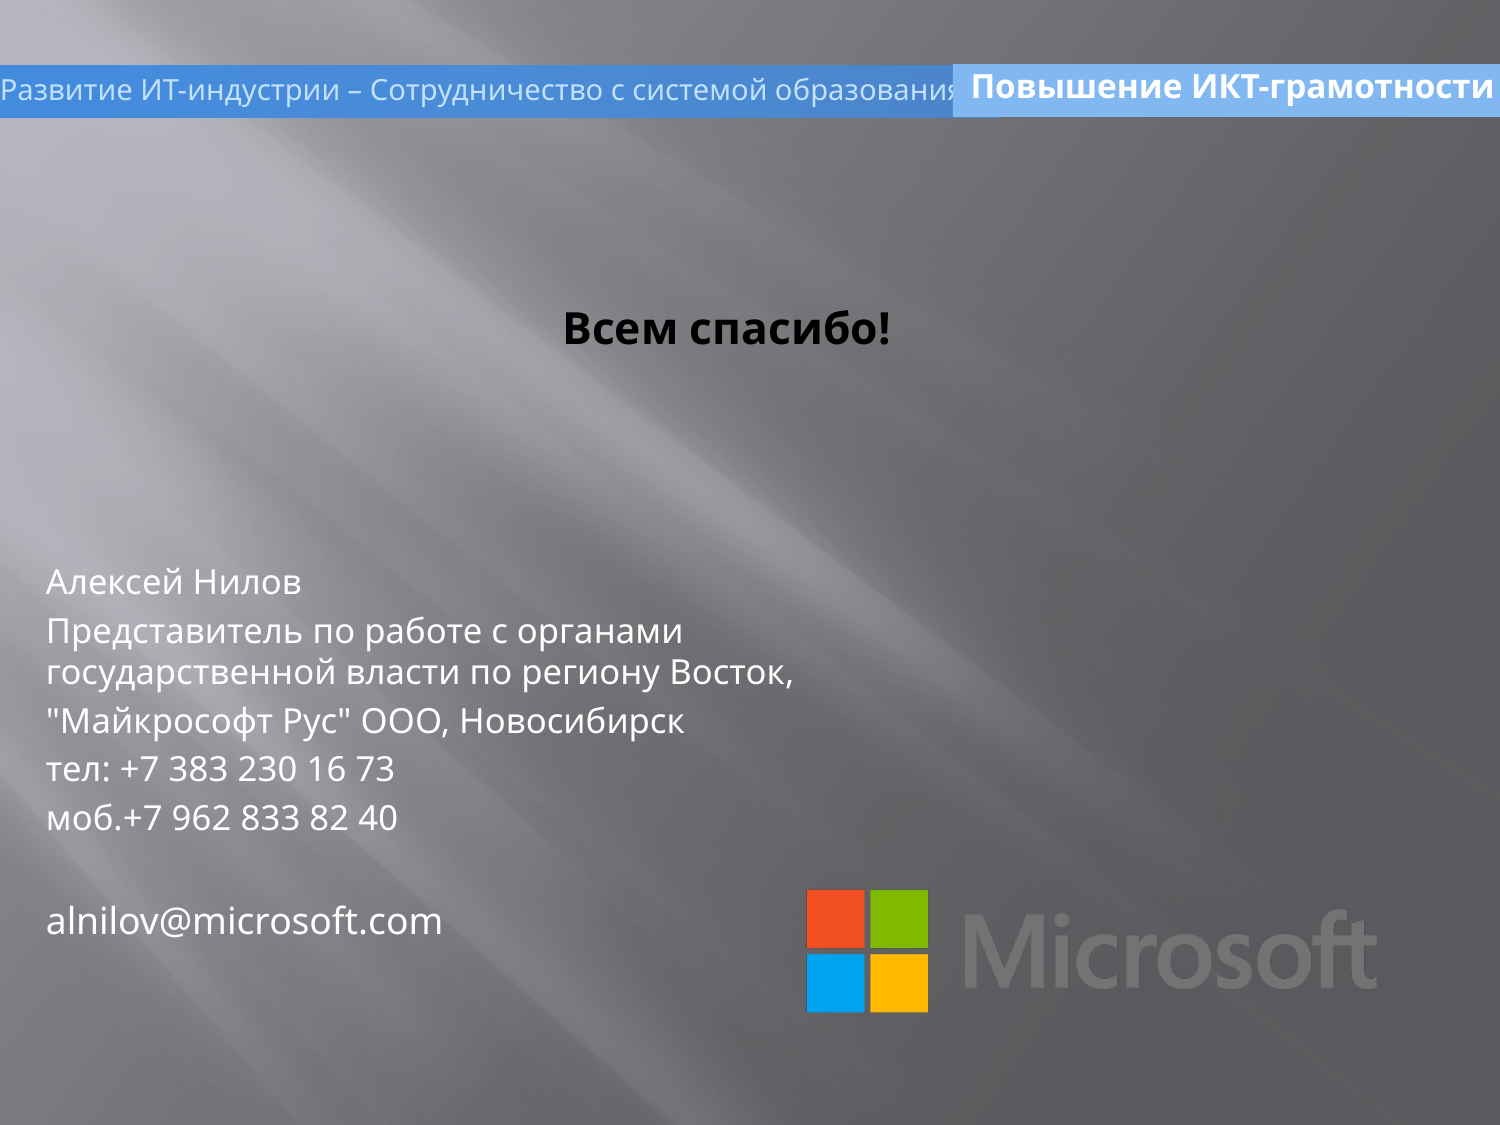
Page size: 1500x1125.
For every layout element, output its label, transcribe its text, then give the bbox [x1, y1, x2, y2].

text_box Развитие ИТ-индустрии – Сотрудничество с системой образования – [0, 65, 997, 118]
title Всем спасибо! [112, 292, 1343, 415]
picture [726, 816, 1455, 1085]
list Алексей Нилов Представитель по работе с органами государственной власти по региону Восток, "Майкрософт Рус" ООО, Новосибирск тел: +7 383 230 16 73 моб.+7 962 833 82 40 alnilov@microsoft.com [10, 483, 969, 951]
text_box Повышение ИКТ-грамотности [952, 64, 1500, 117]
